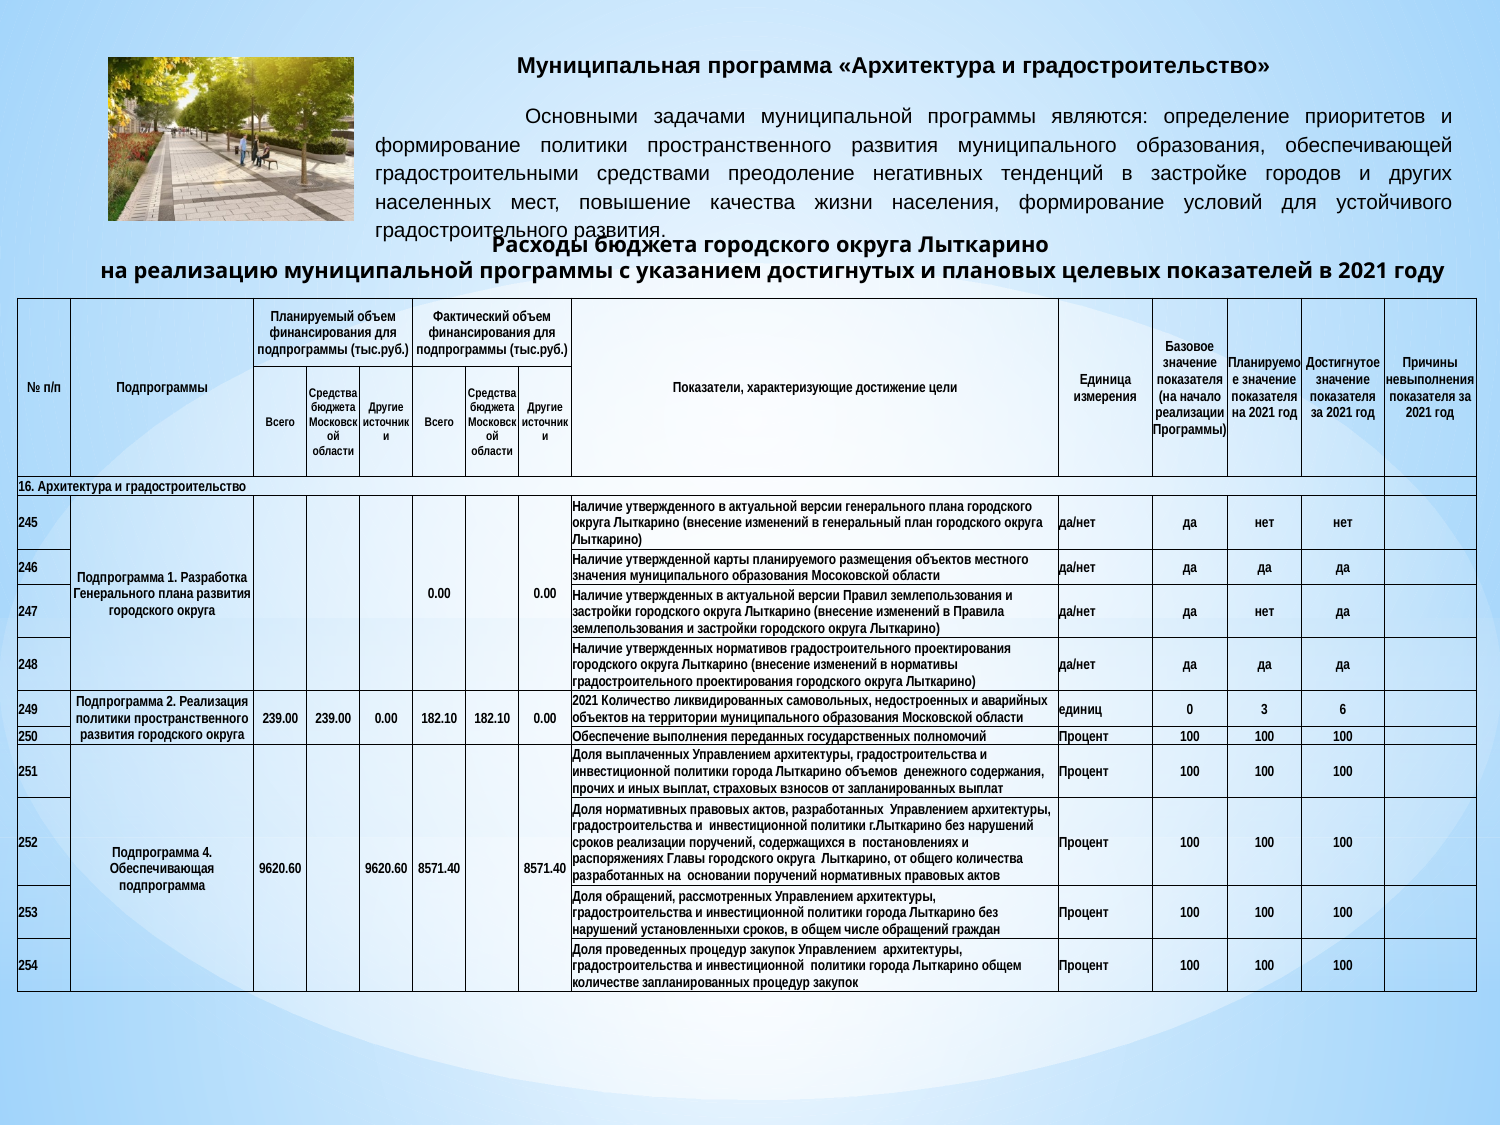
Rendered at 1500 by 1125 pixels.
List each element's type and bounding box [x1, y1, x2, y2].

table_cell [1302, 638, 1384, 690]
table_cell [307, 496, 359, 690]
table_cell [1302, 550, 1384, 584]
table_cell [254, 691, 306, 744]
table_cell [18, 496, 70, 549]
table_cell [1059, 886, 1152, 938]
table_cell [1302, 727, 1384, 744]
table_header [1153, 299, 1227, 476]
table_cell [18, 745, 70, 797]
table_cell [572, 727, 1058, 744]
table_cell [572, 798, 1058, 885]
table_cell [572, 550, 1058, 584]
table_cell [1059, 727, 1152, 744]
table_cell [1059, 798, 1152, 885]
table_cell [413, 745, 465, 991]
table_cell [360, 745, 412, 991]
table_cell [18, 727, 70, 744]
table_cell [18, 886, 70, 938]
table_cell [1385, 886, 1476, 938]
table_cell [1059, 691, 1152, 726]
table_cell [1385, 745, 1476, 797]
table_cell [360, 367, 412, 476]
table_cell [1302, 745, 1384, 797]
table_cell [71, 745, 253, 991]
table_header [1385, 299, 1476, 476]
table_cell [1302, 691, 1384, 726]
table_cell [18, 477, 1384, 495]
table_cell [1228, 798, 1301, 885]
table_cell [18, 585, 70, 637]
table_cell [466, 745, 518, 991]
table_cell [1228, 886, 1301, 938]
table_cell [1153, 550, 1227, 584]
table_cell [1385, 691, 1476, 726]
table_cell [1153, 691, 1227, 726]
table_cell [1385, 477, 1476, 495]
table_cell [466, 367, 518, 476]
table_cell [18, 691, 70, 726]
table_cell [360, 496, 412, 690]
table_cell [1228, 939, 1301, 991]
table_cell [1302, 886, 1384, 938]
table_cell [1153, 886, 1227, 938]
table_cell [1059, 550, 1152, 584]
table_cell [307, 745, 359, 991]
table_cell [1385, 550, 1476, 584]
table_header [18, 299, 70, 476]
table_cell [1059, 496, 1152, 549]
table_cell [1153, 638, 1227, 690]
table_cell [1228, 638, 1301, 690]
table_cell [1385, 727, 1476, 744]
table_cell [254, 496, 306, 690]
table_cell [1153, 585, 1227, 637]
table_cell [413, 367, 465, 476]
table_cell [572, 638, 1058, 690]
table_cell [572, 939, 1058, 991]
table_cell [1302, 798, 1384, 885]
table_cell [1059, 939, 1152, 991]
table_cell [1153, 727, 1227, 744]
table_cell [1385, 638, 1476, 690]
table_cell [1228, 691, 1301, 726]
table_cell [1228, 585, 1301, 637]
table_cell [572, 745, 1058, 797]
table_cell [413, 691, 465, 744]
table_cell [1228, 496, 1301, 549]
table_cell [519, 691, 571, 744]
table_cell [1385, 939, 1476, 991]
table_cell [1059, 745, 1152, 797]
table_cell [360, 691, 412, 744]
table_header [1228, 299, 1301, 476]
table_cell [18, 638, 70, 690]
table_cell [1153, 496, 1227, 549]
table_cell [1059, 585, 1152, 637]
table_header [71, 299, 253, 476]
table_cell [1302, 585, 1384, 637]
table_cell [572, 585, 1058, 637]
table_cell [1228, 745, 1301, 797]
table_cell [466, 691, 518, 744]
table_cell [572, 886, 1058, 938]
table_cell [572, 691, 1058, 726]
table_cell [1153, 798, 1227, 885]
table_cell [307, 691, 359, 744]
table_cell [71, 691, 253, 744]
table_cell [466, 496, 518, 690]
table_header [1302, 299, 1384, 476]
table_cell [1228, 727, 1301, 744]
table_header [1059, 299, 1152, 476]
table_cell [1059, 638, 1152, 690]
table_cell [18, 798, 70, 885]
table_header [572, 299, 1058, 476]
table_cell [1153, 939, 1227, 991]
table_cell [572, 496, 1058, 549]
table_cell [254, 367, 306, 476]
table_cell [1385, 798, 1476, 885]
table_cell [254, 745, 306, 991]
table_cell [519, 367, 571, 476]
table_cell [71, 496, 253, 690]
table_header [254, 299, 412, 366]
table_cell [18, 550, 70, 584]
table_cell [307, 367, 359, 476]
table_cell [519, 745, 571, 991]
picture [107, 57, 354, 222]
table_cell [413, 496, 465, 690]
table_cell [1302, 939, 1384, 991]
table_header [413, 299, 571, 366]
table_cell [1228, 550, 1301, 584]
table_cell [1302, 496, 1384, 549]
table_cell [1385, 496, 1476, 549]
table_cell [519, 496, 571, 690]
table_cell [1385, 585, 1476, 637]
table_cell [1153, 745, 1227, 797]
table_cell [18, 939, 70, 991]
text_box [47, 43, 1500, 290]
